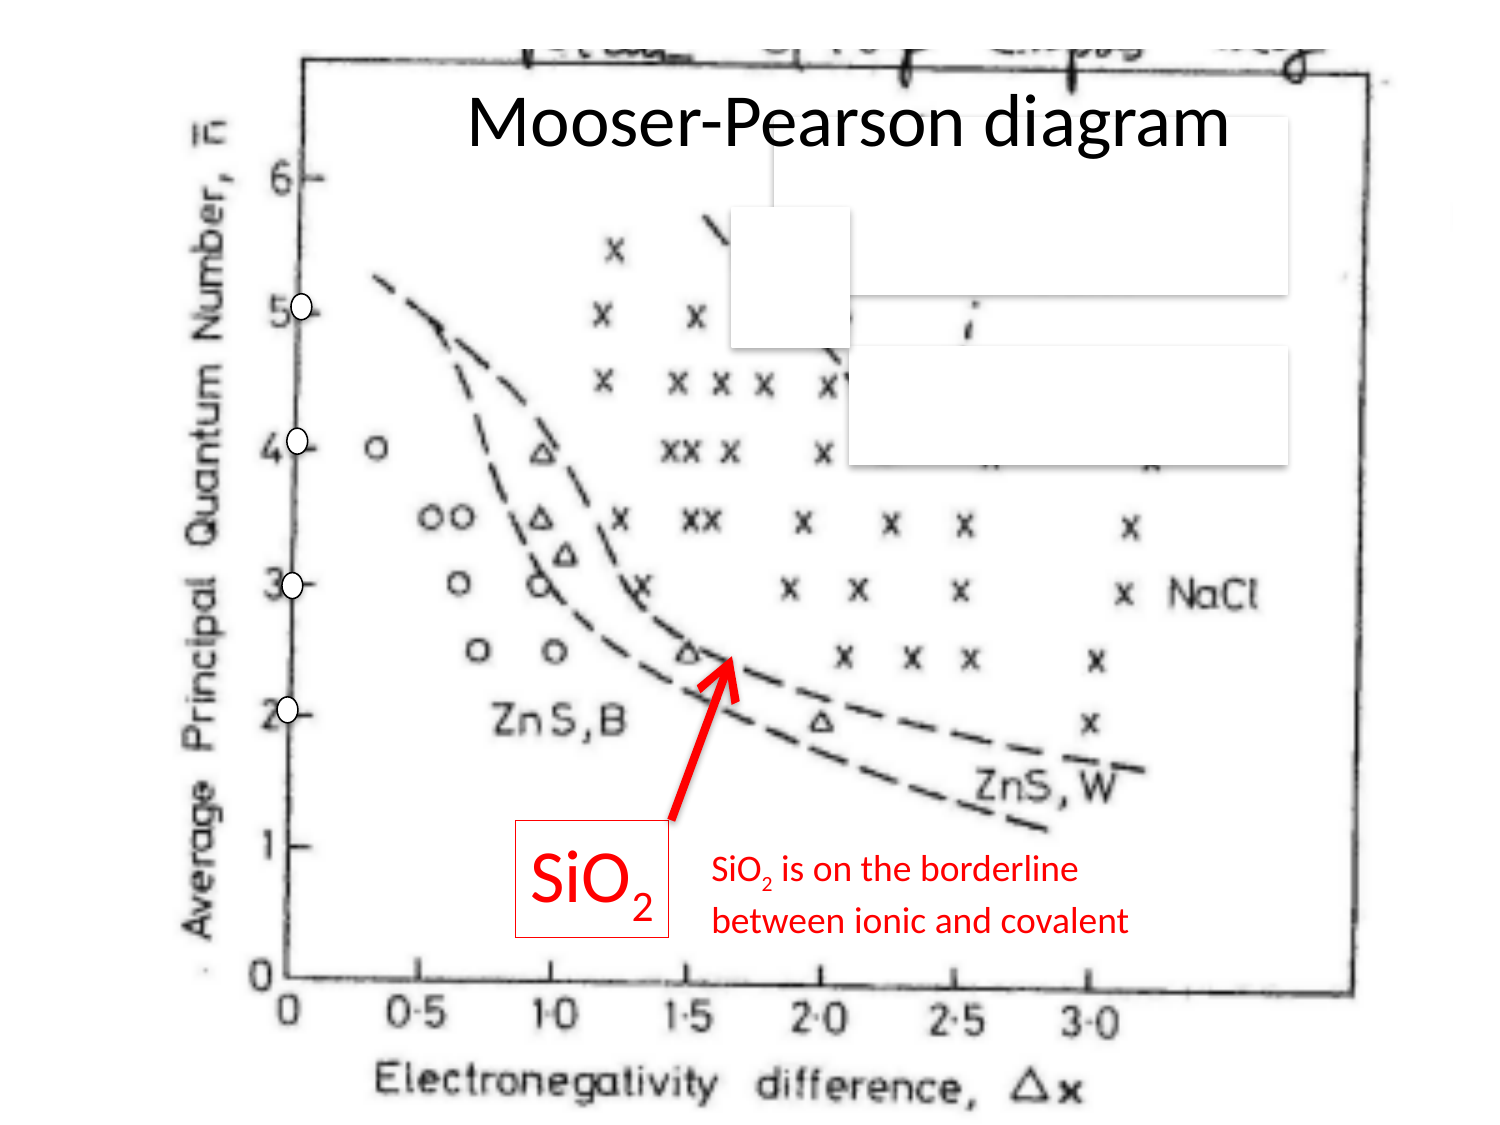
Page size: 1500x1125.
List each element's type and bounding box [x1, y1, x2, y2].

picture [136, 49, 1453, 1125]
text_box [670, 655, 733, 821]
